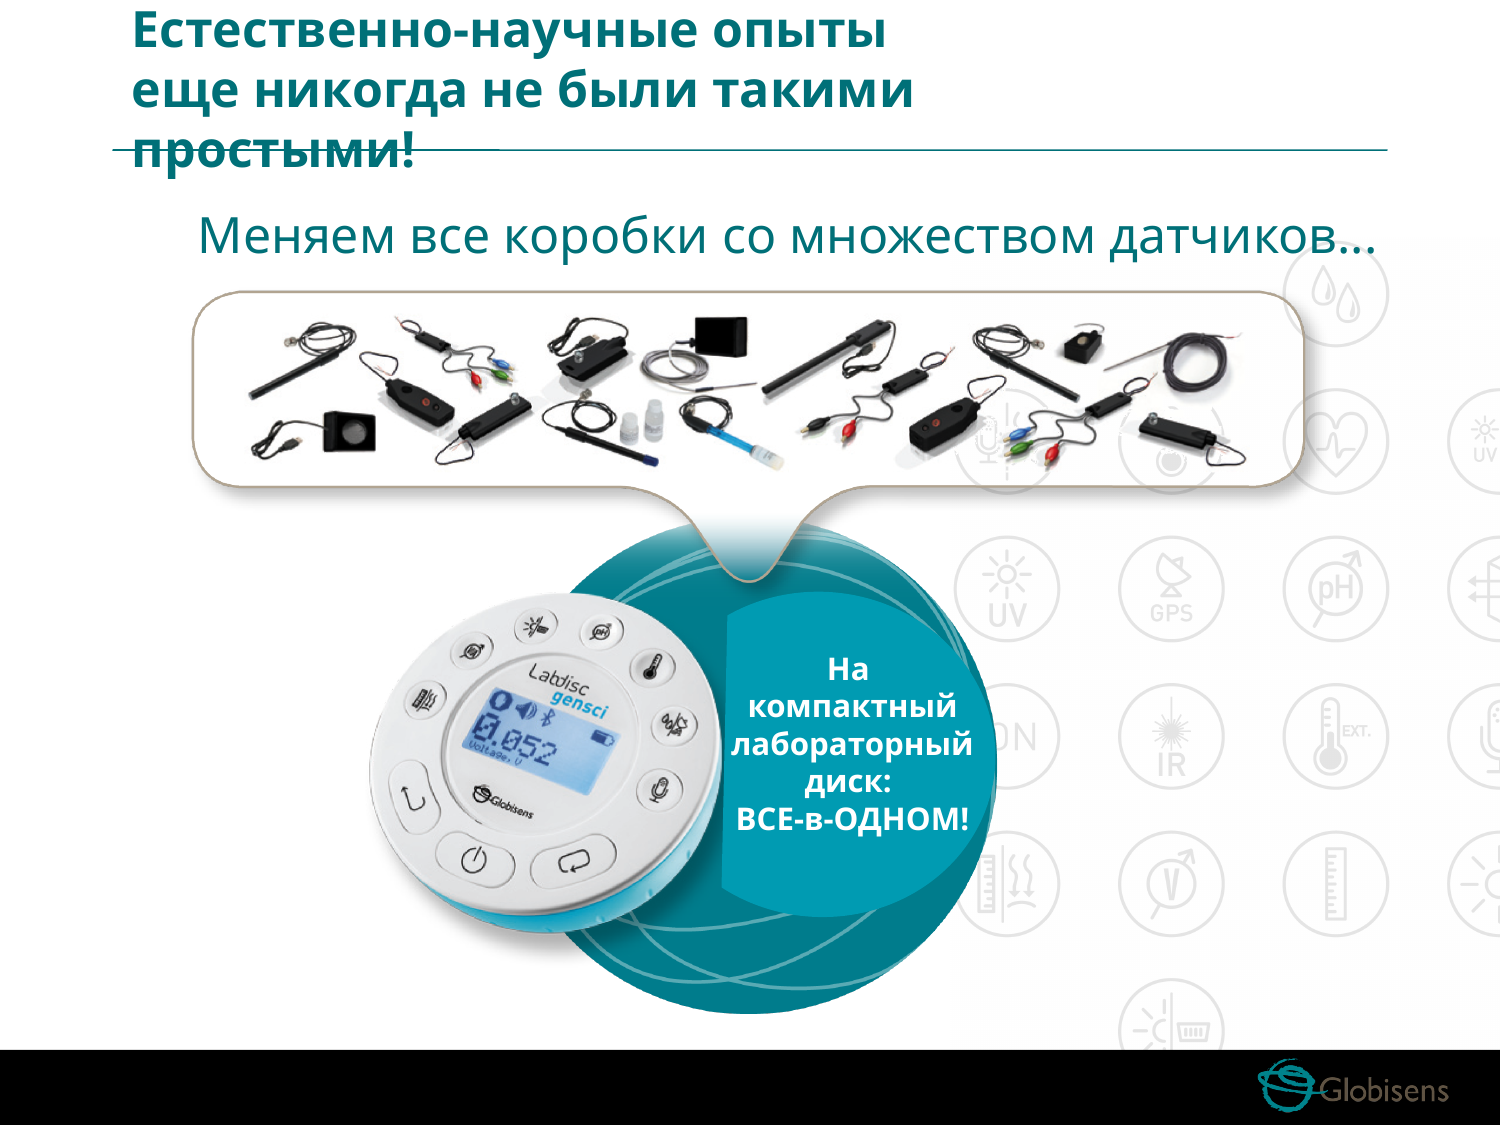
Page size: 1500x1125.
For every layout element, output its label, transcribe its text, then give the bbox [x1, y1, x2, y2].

text_box Меняем все коробки cо множеством датчиков... [183, 196, 1412, 271]
picture [1255, 1056, 1450, 1113]
picture [183, 237, 1500, 1049]
text_box Естественно-научные опыты еще никогда не были такими простыми! [117, 1, 1211, 174]
